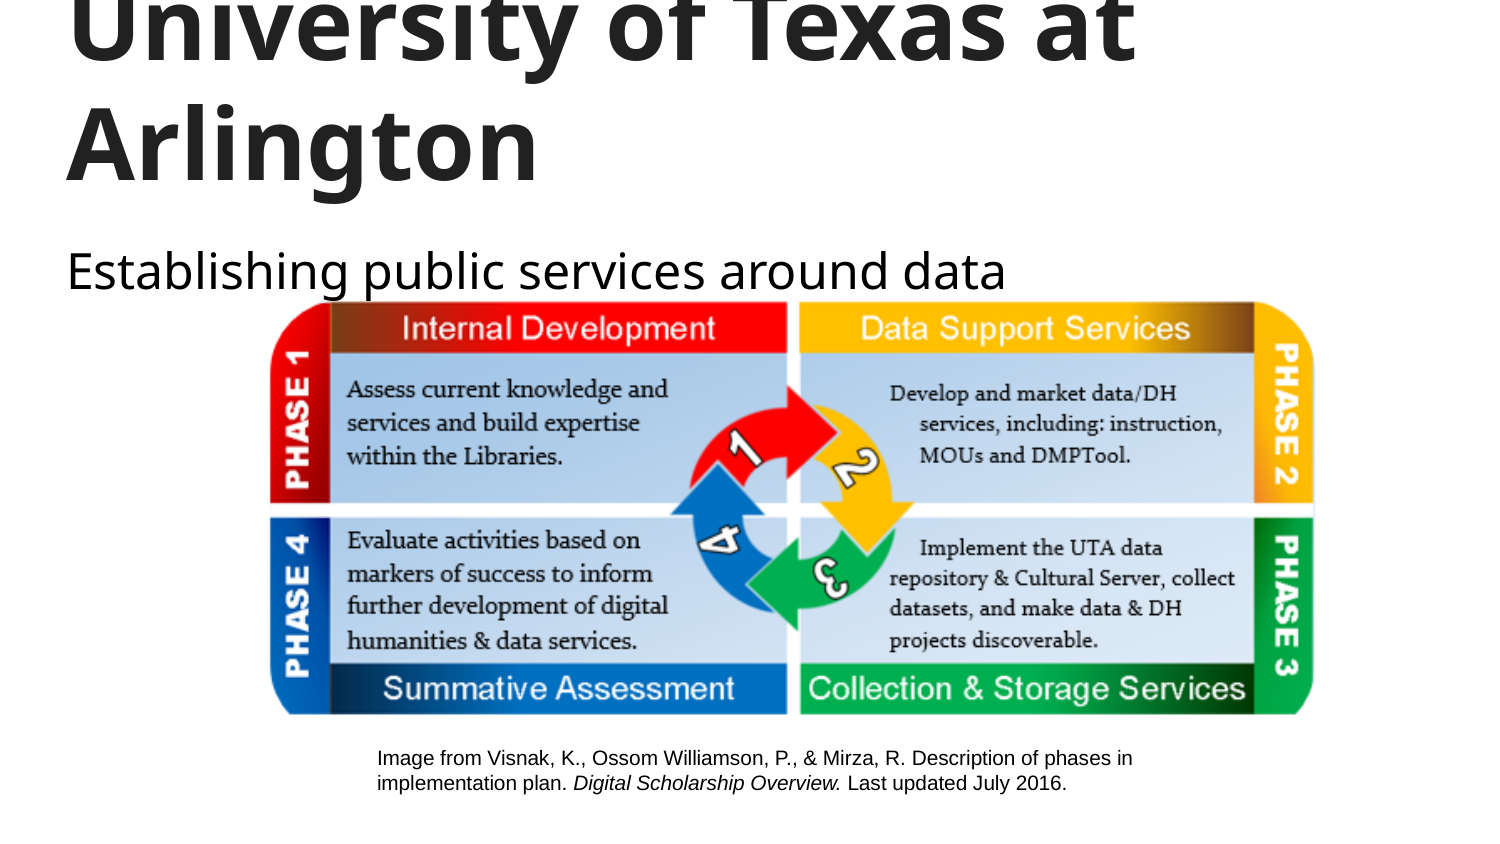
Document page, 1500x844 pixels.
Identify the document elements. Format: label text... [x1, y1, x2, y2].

text_box Image from Visnak, K., Ossom Williamson, P., & Mirza, R. Description of phases in implementation plan. Digital Scholarship Overview. Last updated July 2016. [362, 758, 1250, 769]
list Establishing public services around data [51, 215, 1132, 737]
title University of Texas at Arlington [51, 91, 1292, 216]
picture [237, 270, 1375, 750]
